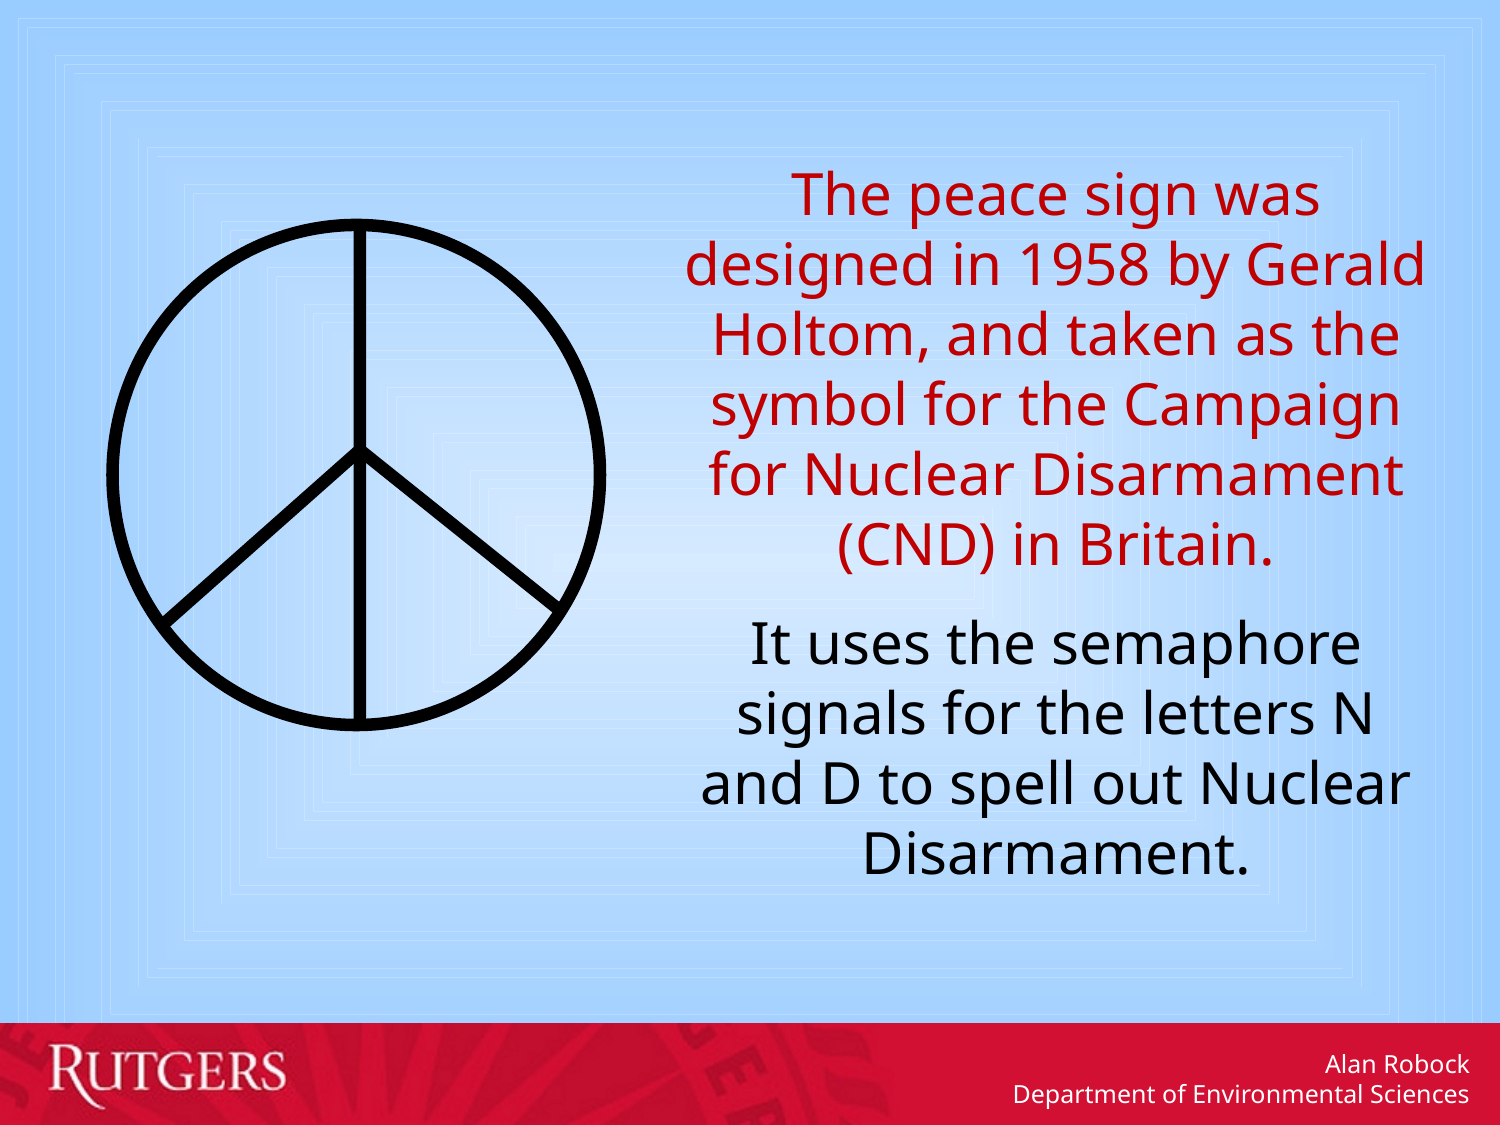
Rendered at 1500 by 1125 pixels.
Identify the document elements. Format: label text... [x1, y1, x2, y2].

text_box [112, 224, 601, 726]
text_box The peace sign was designed in 1958 by Gerald Holtom, and taken as the symbol for the Campaign for Nuclear Disarmament (CND) in Britain. It uses the semaphore signals for the letters N and D to spell out Nuclear Disarmament. [662, 149, 1450, 894]
picture [0, 1023, 1500, 1125]
